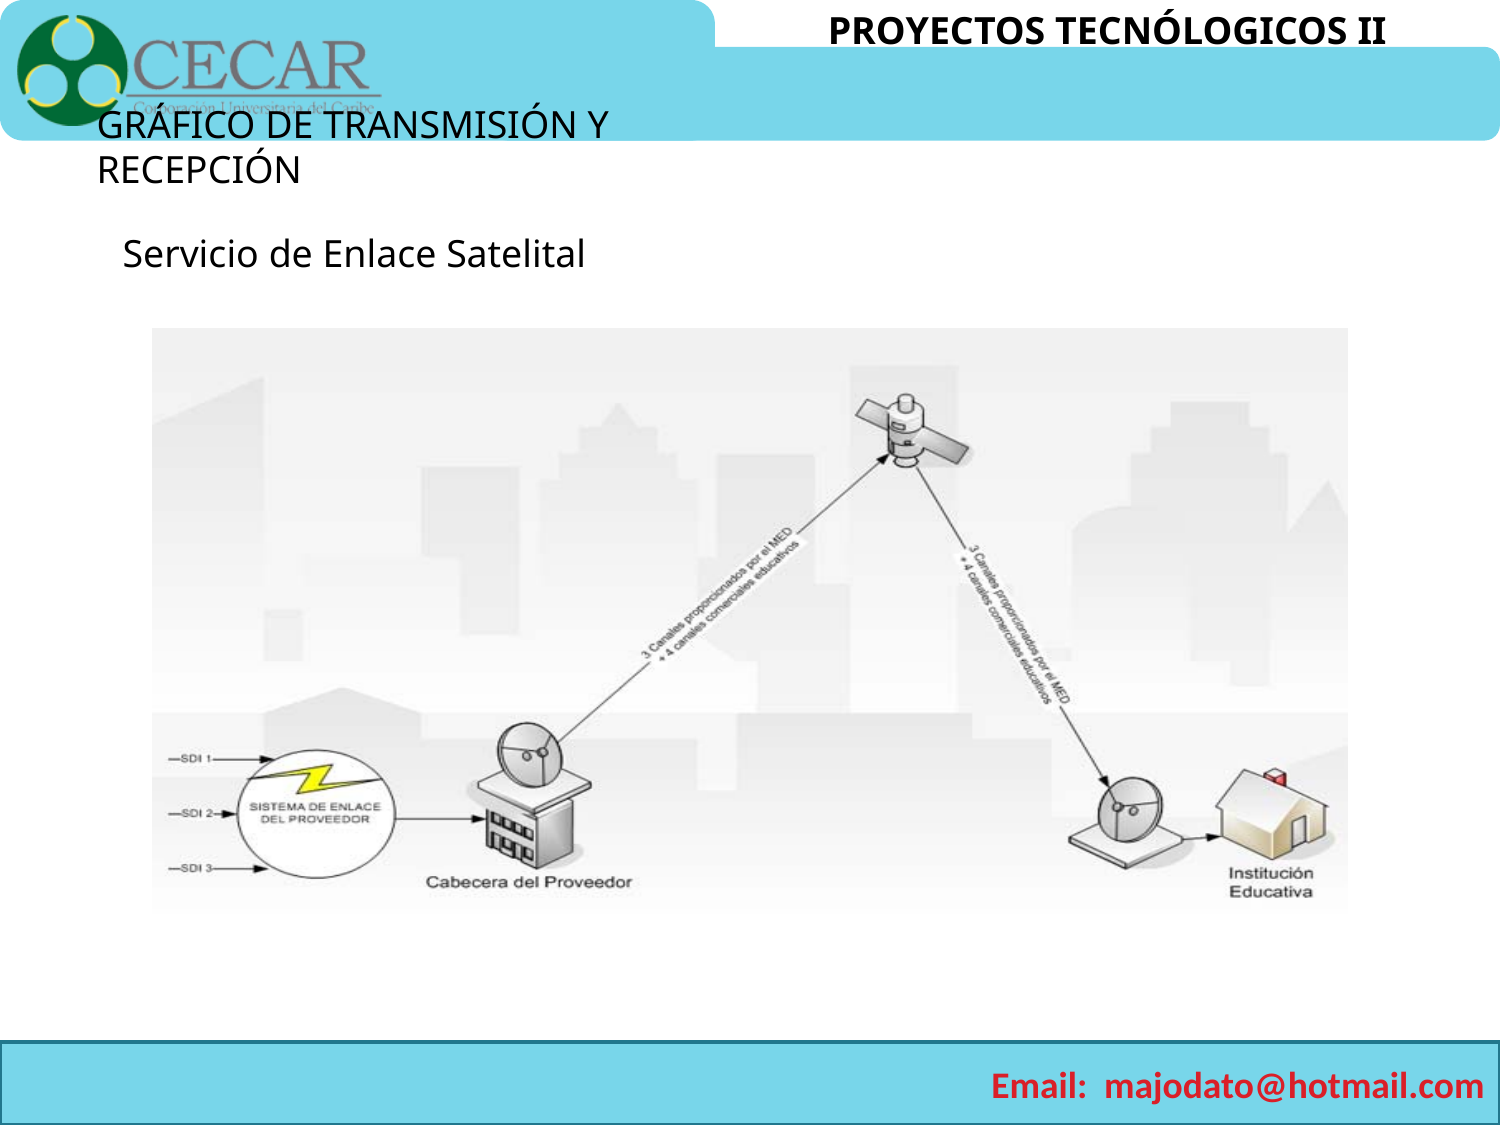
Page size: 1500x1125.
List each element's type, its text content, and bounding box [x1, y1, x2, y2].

text_box Servicio de Enlace Satelital [107, 222, 602, 283]
picture [152, 327, 1348, 915]
text_box GRÁFICO DE TRANSMISIÓN Y RECEPCIÓN [81, 93, 832, 199]
picture [17, 15, 382, 126]
